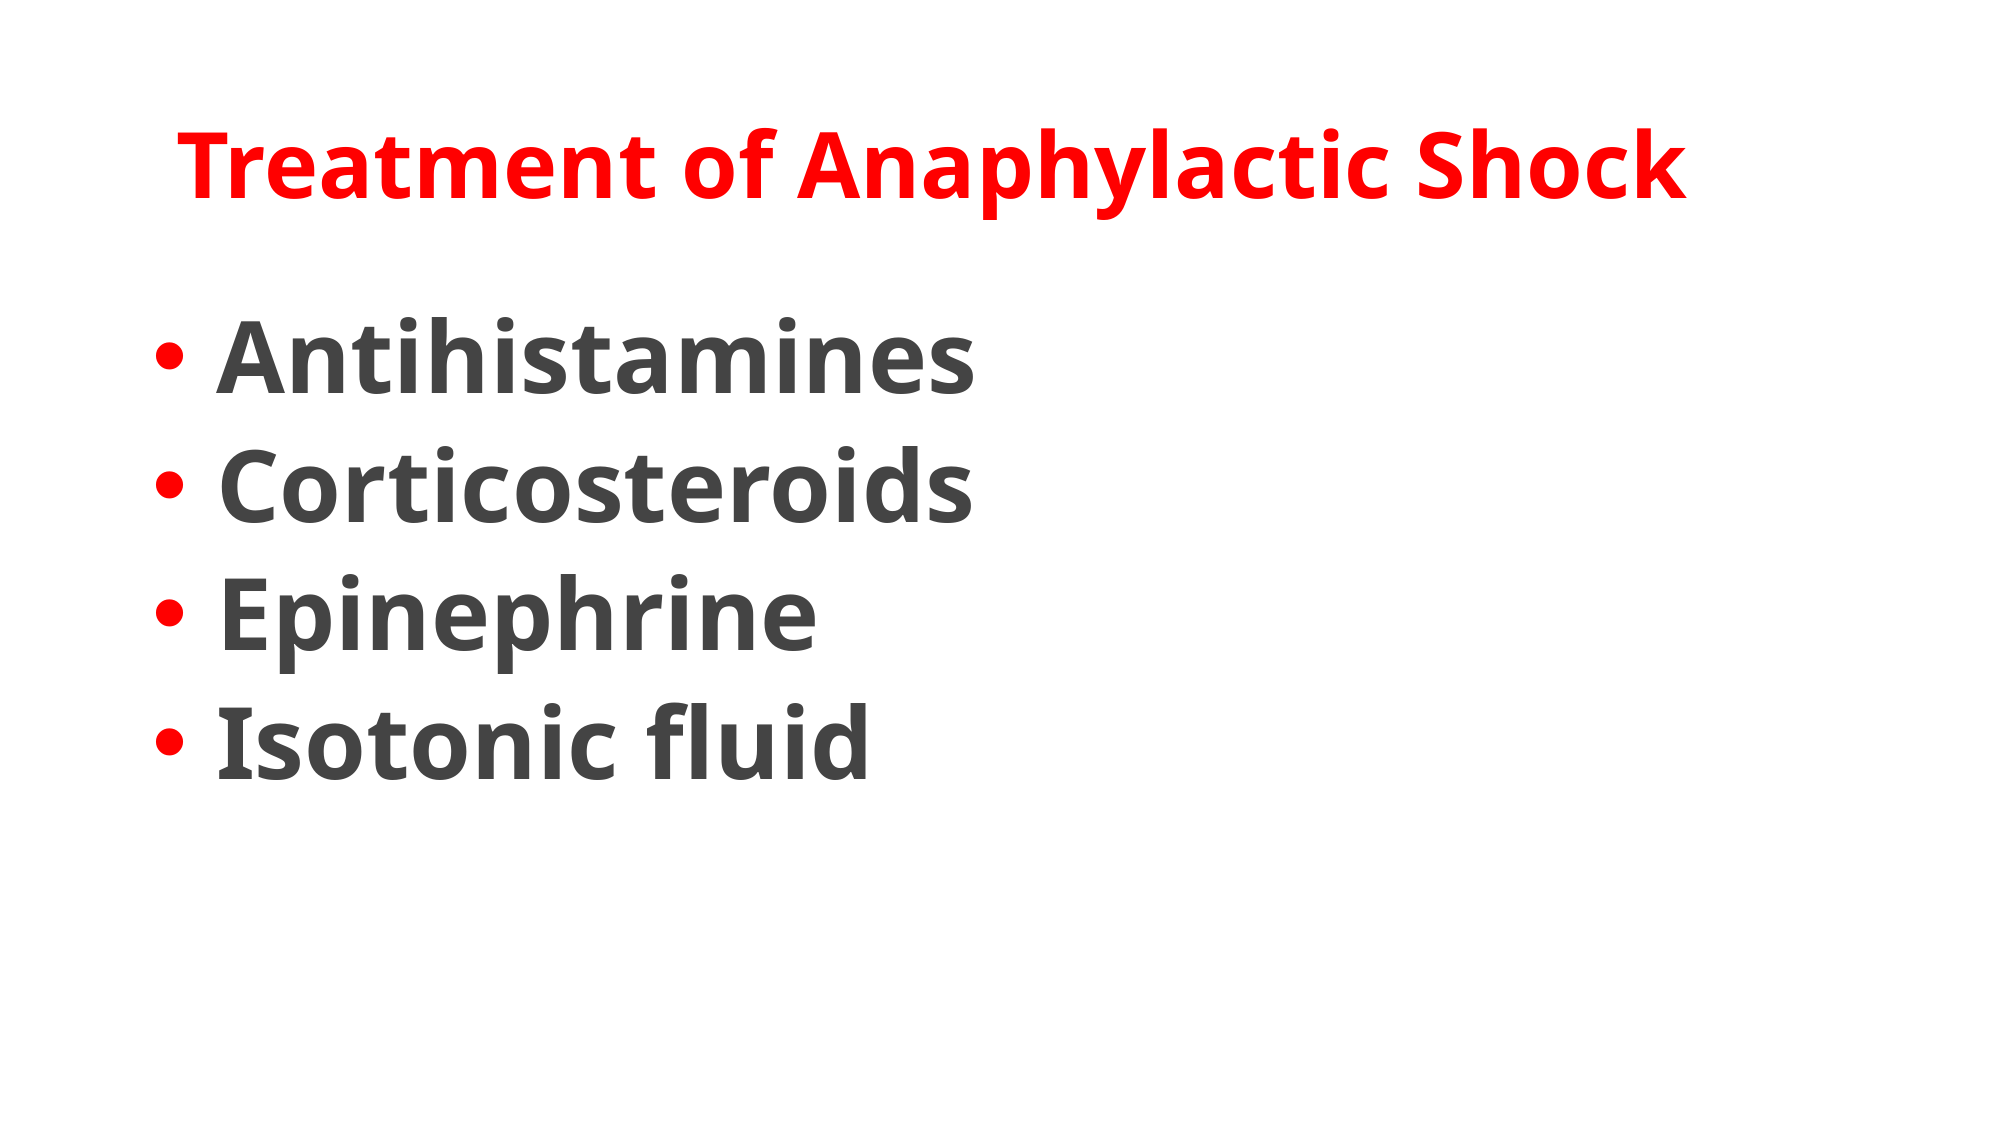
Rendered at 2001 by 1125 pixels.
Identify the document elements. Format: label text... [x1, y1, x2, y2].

list Antihistamines Corticosteroids Epinephrine Isotonic fluid [137, 299, 1863, 1014]
title Treatment of Anaphylactic Shock [137, 59, 1863, 278]
